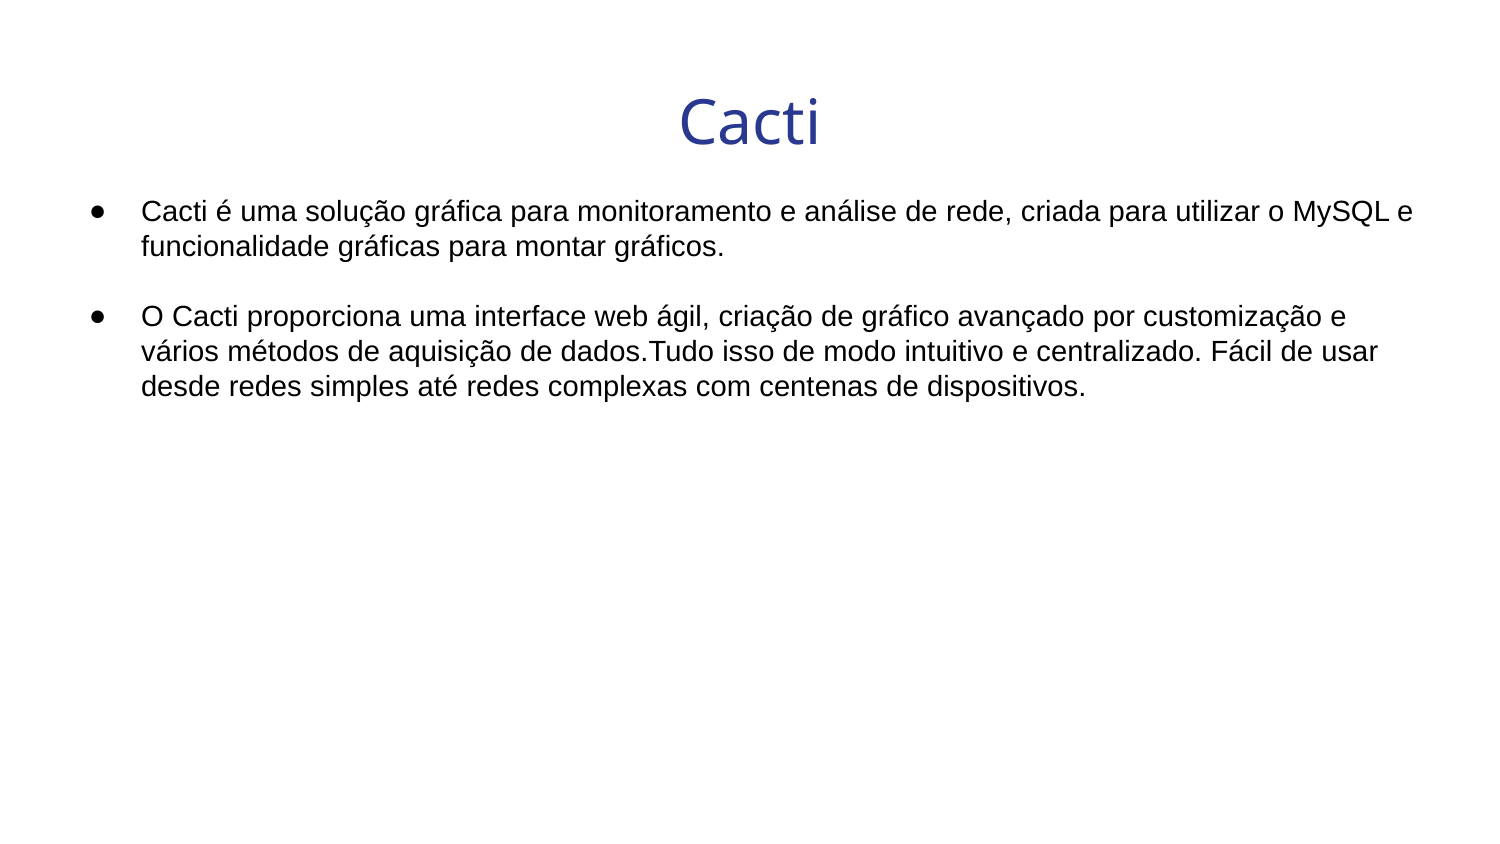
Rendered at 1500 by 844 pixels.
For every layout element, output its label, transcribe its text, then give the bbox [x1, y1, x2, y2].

title Cacti [51, 67, 1449, 167]
text_box Cacti é uma solução gráfica para monitoramento e análise de rede, criada para utilizar o MySQL e funcionalidade gráficas para montar gráficos. O Cacti proporciona uma interface web ágil, criação de gráfico avançado por customização e vários métodos de aquisição de dados.Tudo isso de modo intuitivo e centralizado. Fácil de usar desde redes simples até redes complexas com centenas de dispositivos. [51, 177, 1449, 794]
